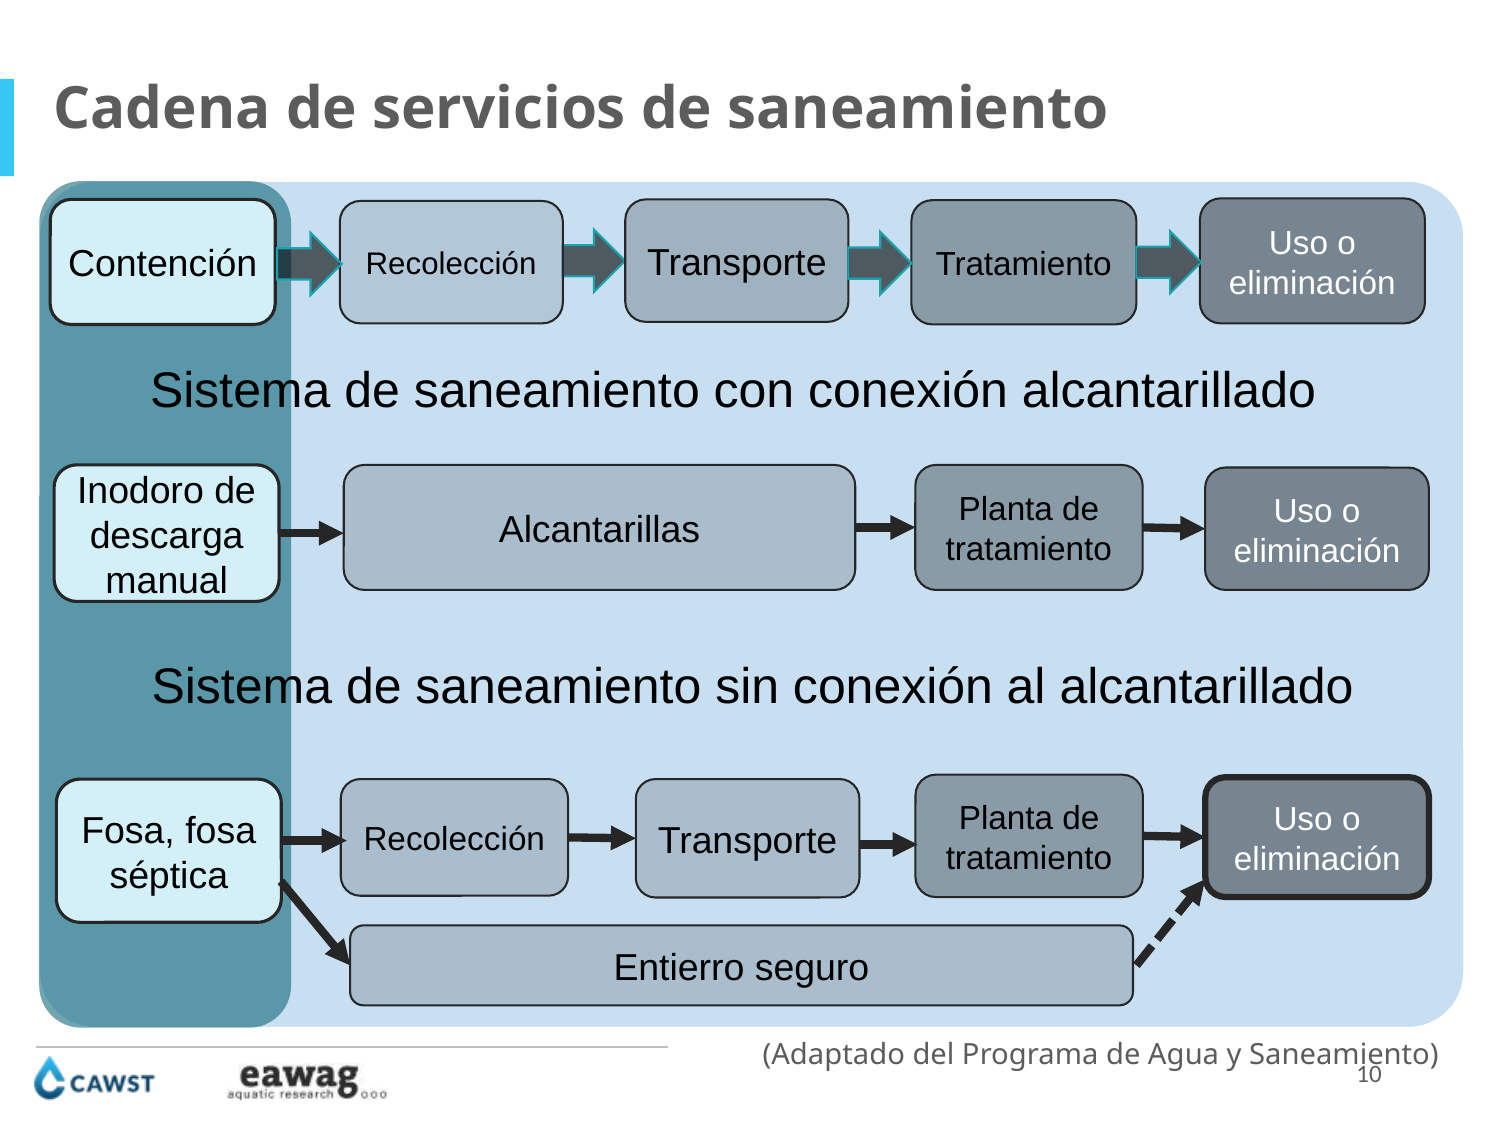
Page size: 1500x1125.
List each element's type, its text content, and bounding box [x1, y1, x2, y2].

list (Adaptado del Programa de Agua y Saneamiento) [683, 1032, 1455, 1071]
text_box Sistema de saneamiento con conexión alcantarillado [39, 350, 1427, 438]
picture [224, 1063, 389, 1105]
text_box [38, 180, 293, 1029]
slide_number 10 [1059, 1042, 1397, 1103]
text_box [50, 198, 1425, 325]
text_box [54, 464, 1429, 602]
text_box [56, 774, 1429, 1006]
picture [33, 1056, 156, 1101]
list Cadena de servicios de saneamiento [38, 71, 1285, 139]
text_box Sistema de saneamiento sin conexión al alcantarillado [58, 645, 1447, 734]
text_box [262, 181, 1465, 1028]
